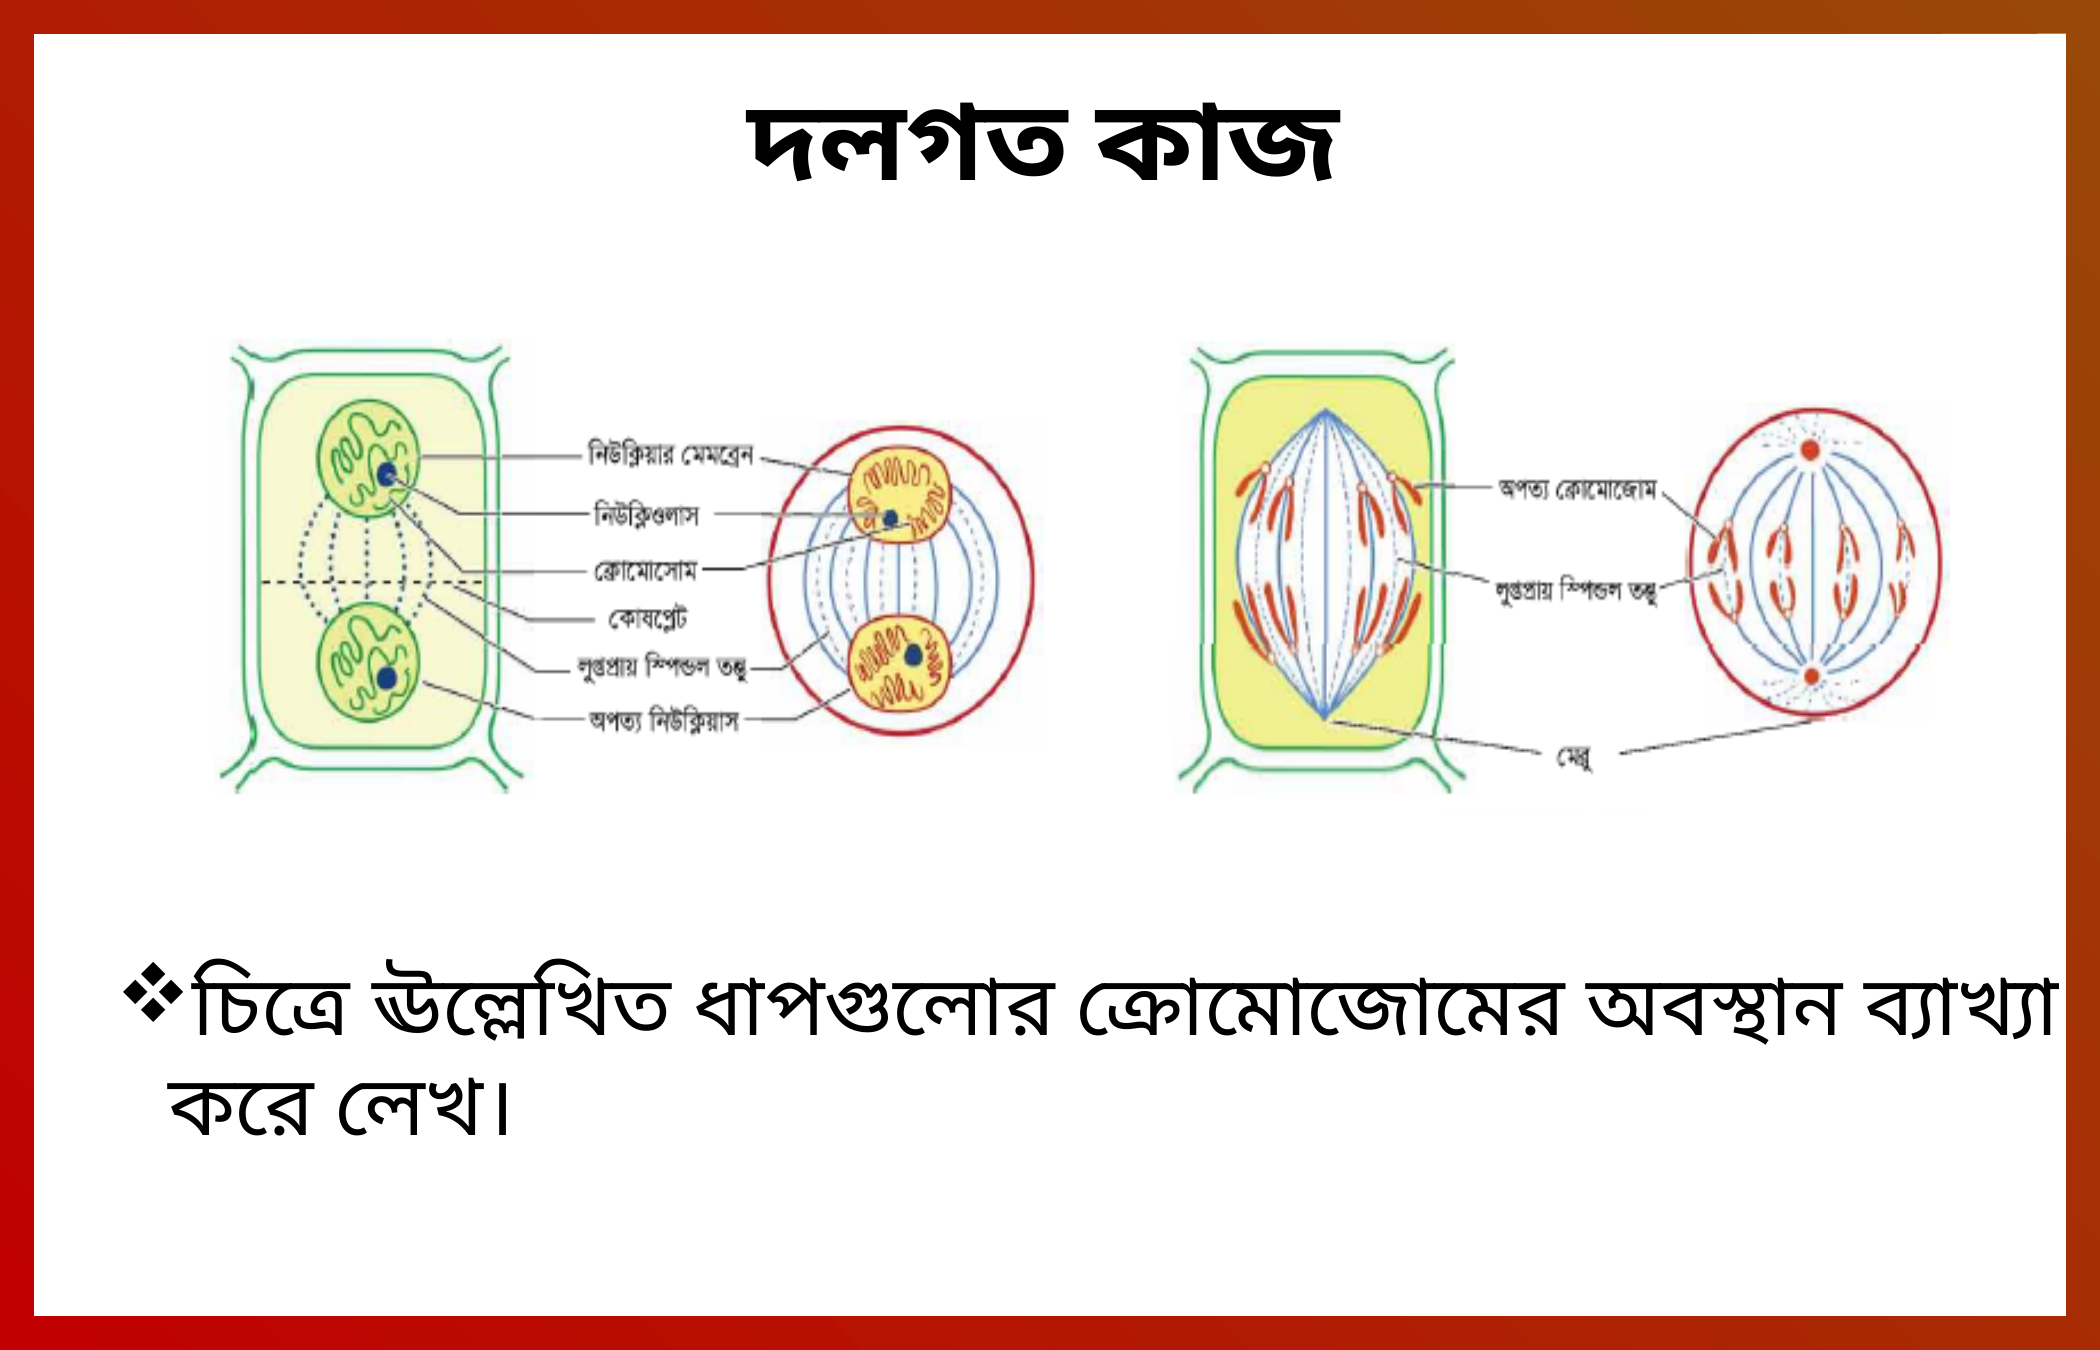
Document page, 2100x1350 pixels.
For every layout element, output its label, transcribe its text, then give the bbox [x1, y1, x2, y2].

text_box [214, 337, 1044, 880]
text_box চিত্রে ঊল্লেখিত ধাপগুলোর ক্রোমোজোমের অবস্থান ব্যাখ্যা করে লেখ। [99, 943, 2100, 1161]
text_box দলগত কাজ [137, 61, 1950, 211]
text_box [1173, 337, 1951, 880]
